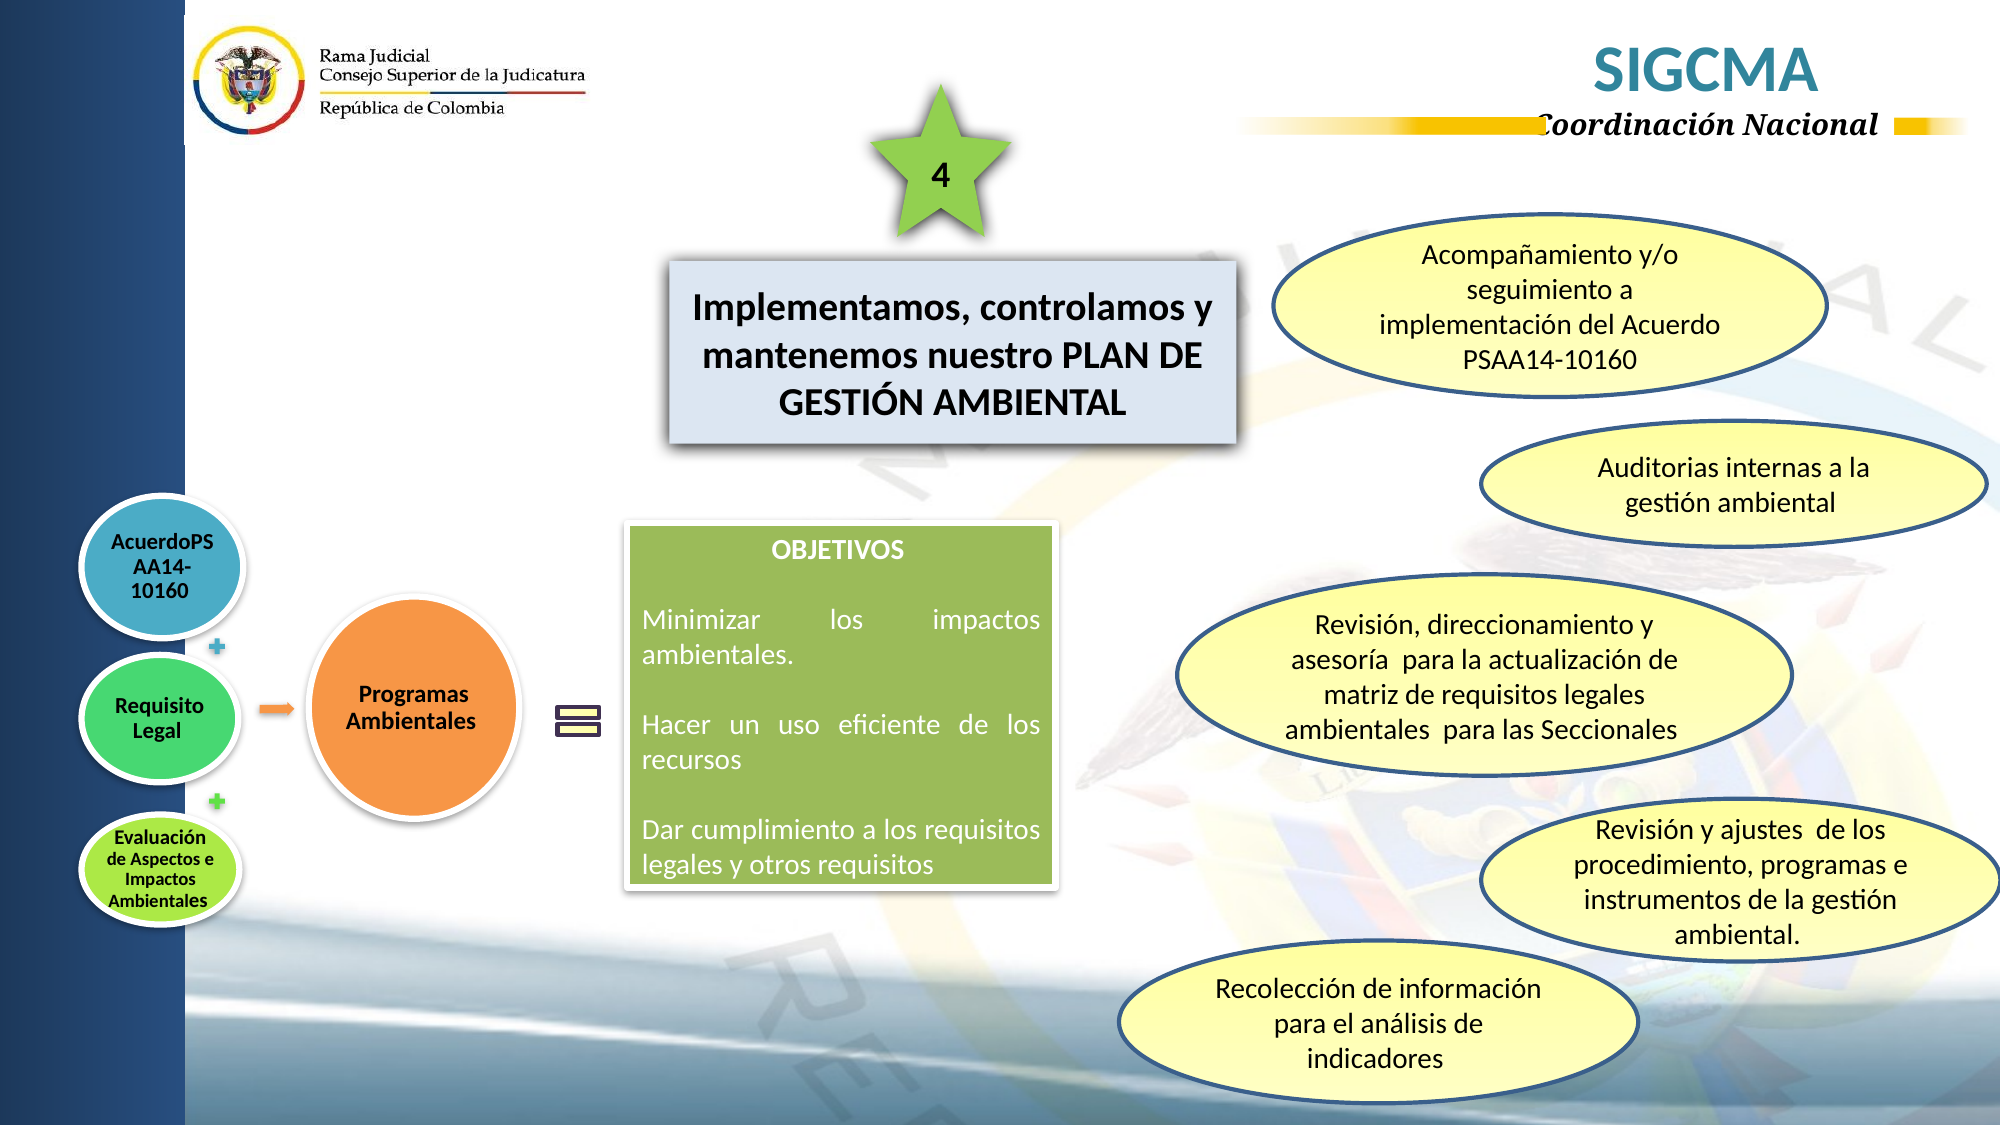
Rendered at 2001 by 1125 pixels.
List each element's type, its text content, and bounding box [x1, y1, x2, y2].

picture [184, 0, 2000, 1125]
text_box [591, 705, 601, 720]
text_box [1191, 117, 1979, 136]
text_box [591, 722, 601, 737]
text_box 4 [868, 81, 1014, 239]
text_box Revisión, direccionamiento y asesoría para la actualización de matriz de requisitos legales ambientales para las Seccionales [1175, 572, 1795, 778]
text_box Coordinación Nacional [1359, 99, 2000, 149]
text_box Recolección de información para el análisis de indicadores [1116, 938, 1641, 1106]
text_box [80, 489, 587, 926]
text_box SIGCMA [1578, 17, 1929, 99]
text_box Auditorias internas a la gestión ambiental [1479, 418, 1989, 549]
text_box OBJETIVOS Minimizar los impactos ambientales. Hacer un uso eficiente de los recursos Dar cumplimiento a los requisitos legales y otros requisitos [624, 520, 1059, 891]
text_box Acompañamiento y/o seguimiento a implementación del Acuerdo PSAA14-10160 [1271, 212, 1829, 400]
text_box Revisión y ajustes de los procedimiento, programas e instrumentos de la gestión ambiental. [1479, 796, 2000, 964]
text_box Implementamos, controlamos y mantenemos nuestro PLAN DE GESTIÓN AMBIENTAL [667, 259, 1239, 446]
